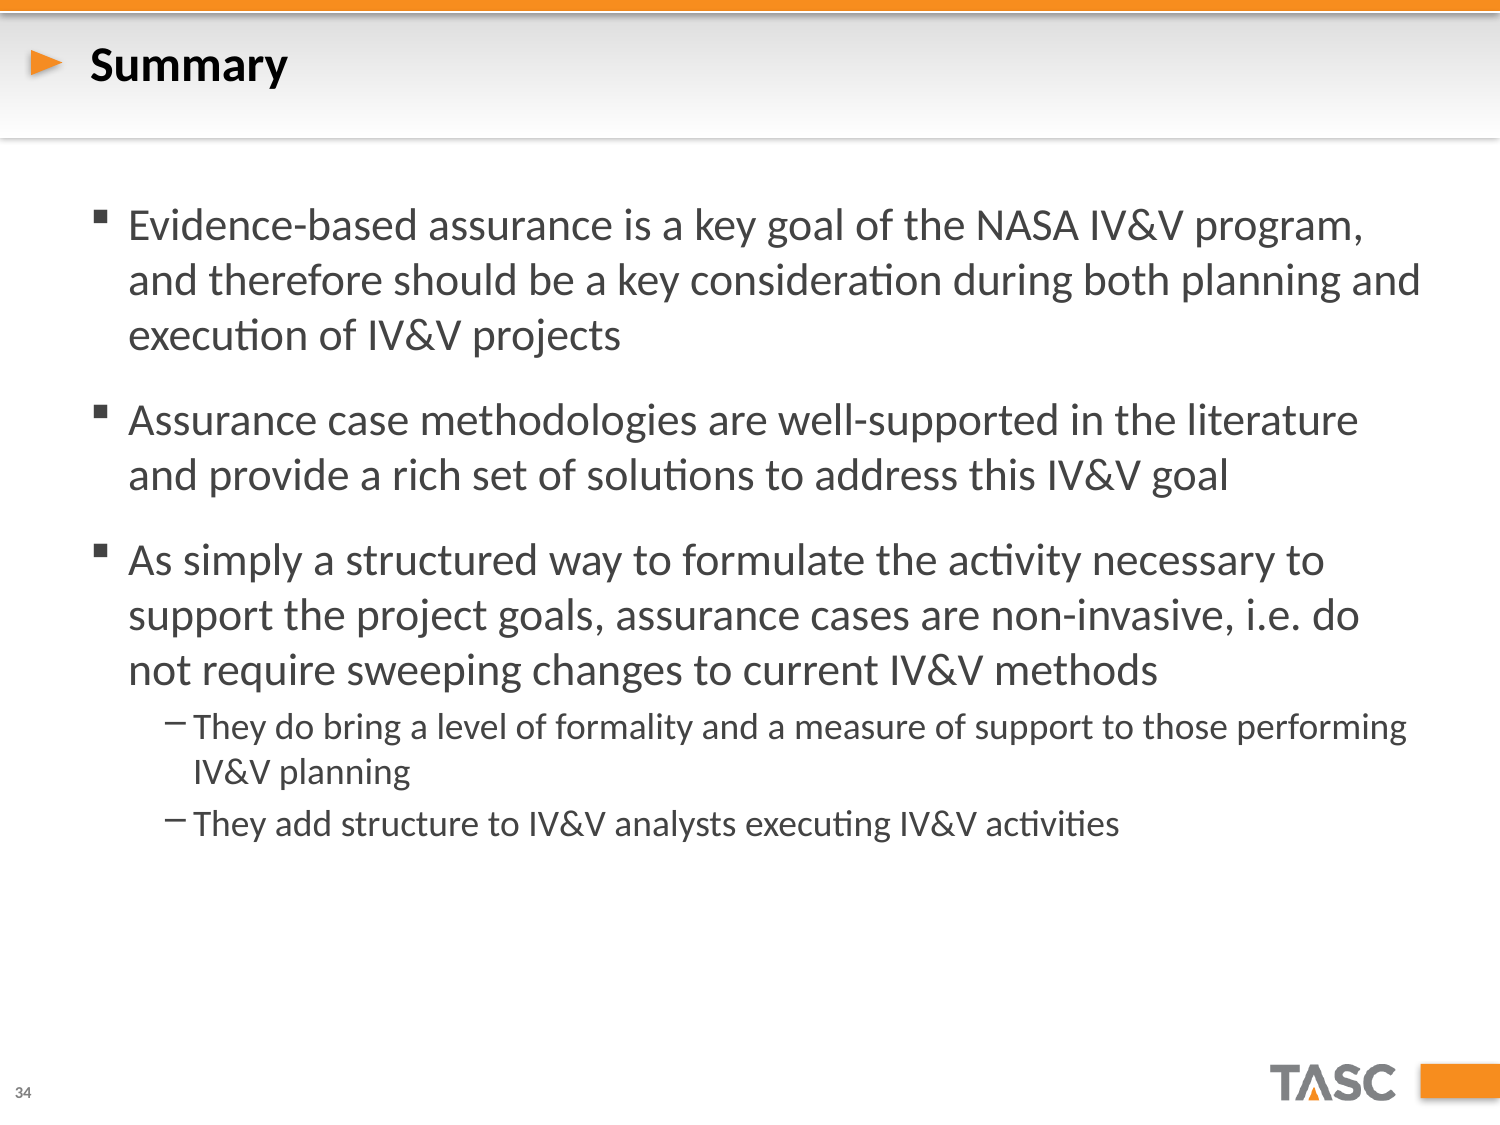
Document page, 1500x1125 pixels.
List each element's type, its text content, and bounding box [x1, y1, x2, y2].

list Evidence-based assurance is a key goal of the NASA IV&V program, and therefore should be a key consideration during both planning and execution of IV&V projects Assurance case methodologies are well-supported in the literature and provide a rich set of solutions to address this IV&V goal As simply a structured way to formulate the activity necessary to support the project goals, assurance cases are non-invasive, i.e. do not require sweeping changes to current IV&V methods They do bring a level of formality and a measure of support to those performing IV&V planning They add structure to IV&V analysts executing IV&V activities [74, 187, 1451, 976]
picture [1270, 1064, 1396, 1101]
slide_number 34 [0, 1074, 175, 1125]
title Summary [74, 30, 1426, 154]
